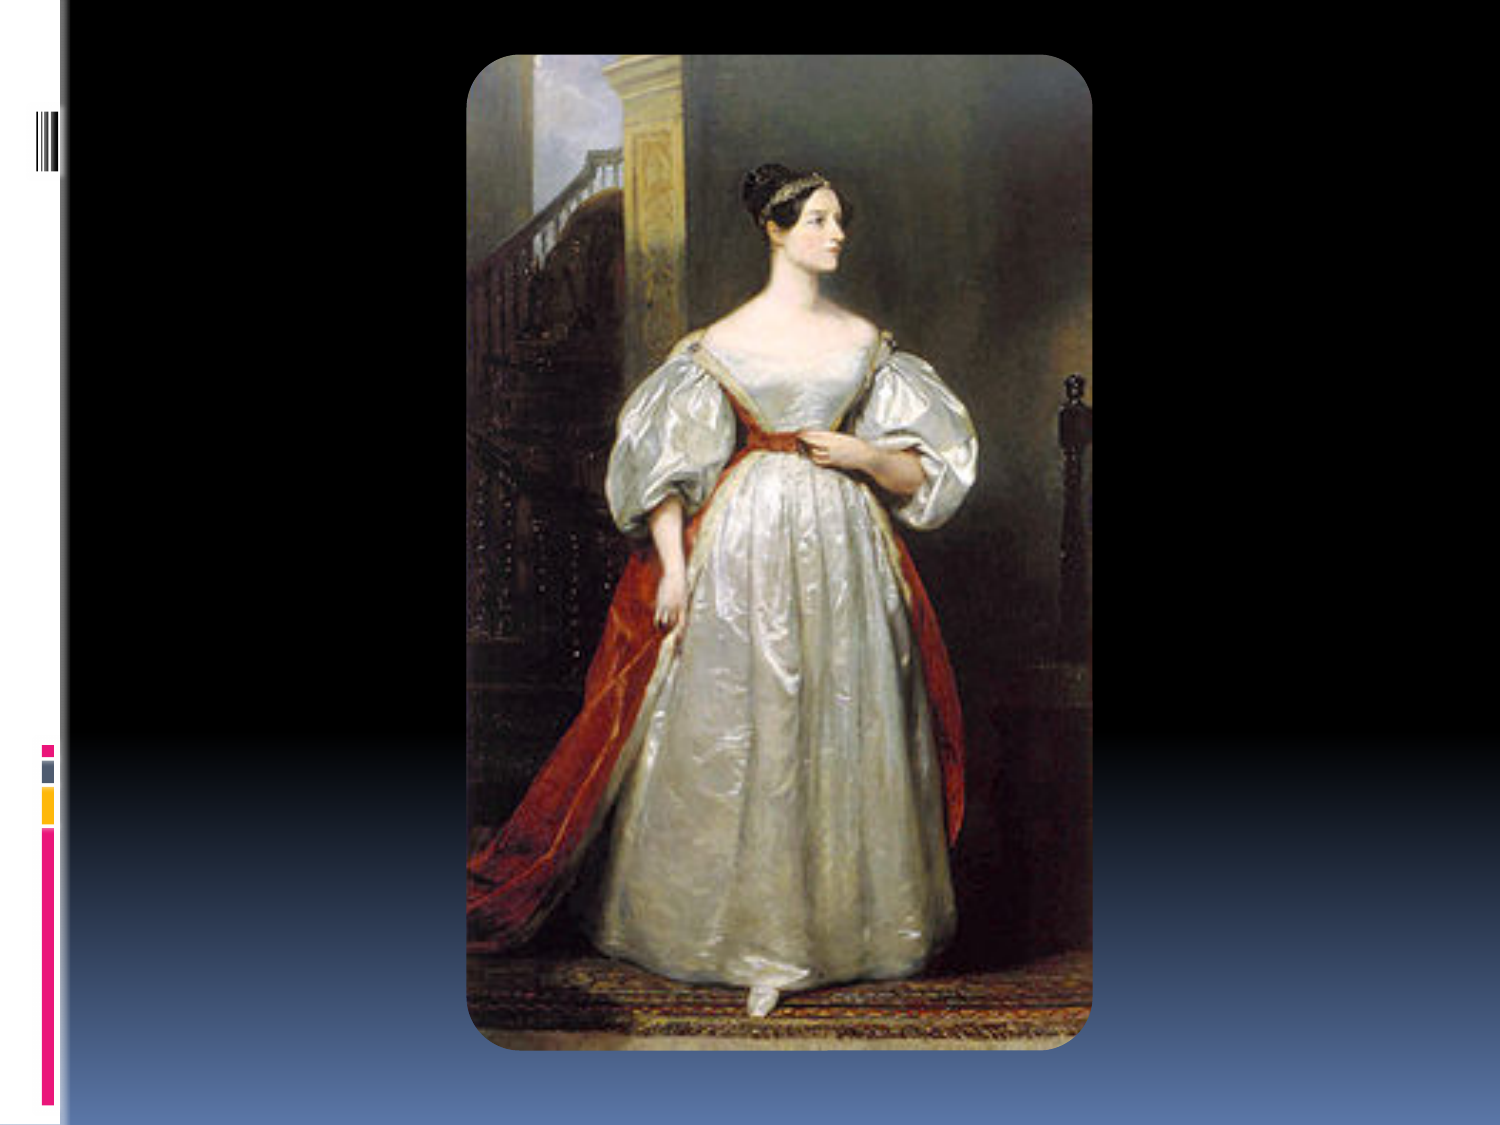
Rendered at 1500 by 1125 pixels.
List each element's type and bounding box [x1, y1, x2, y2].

picture [466, 54, 1093, 1051]
